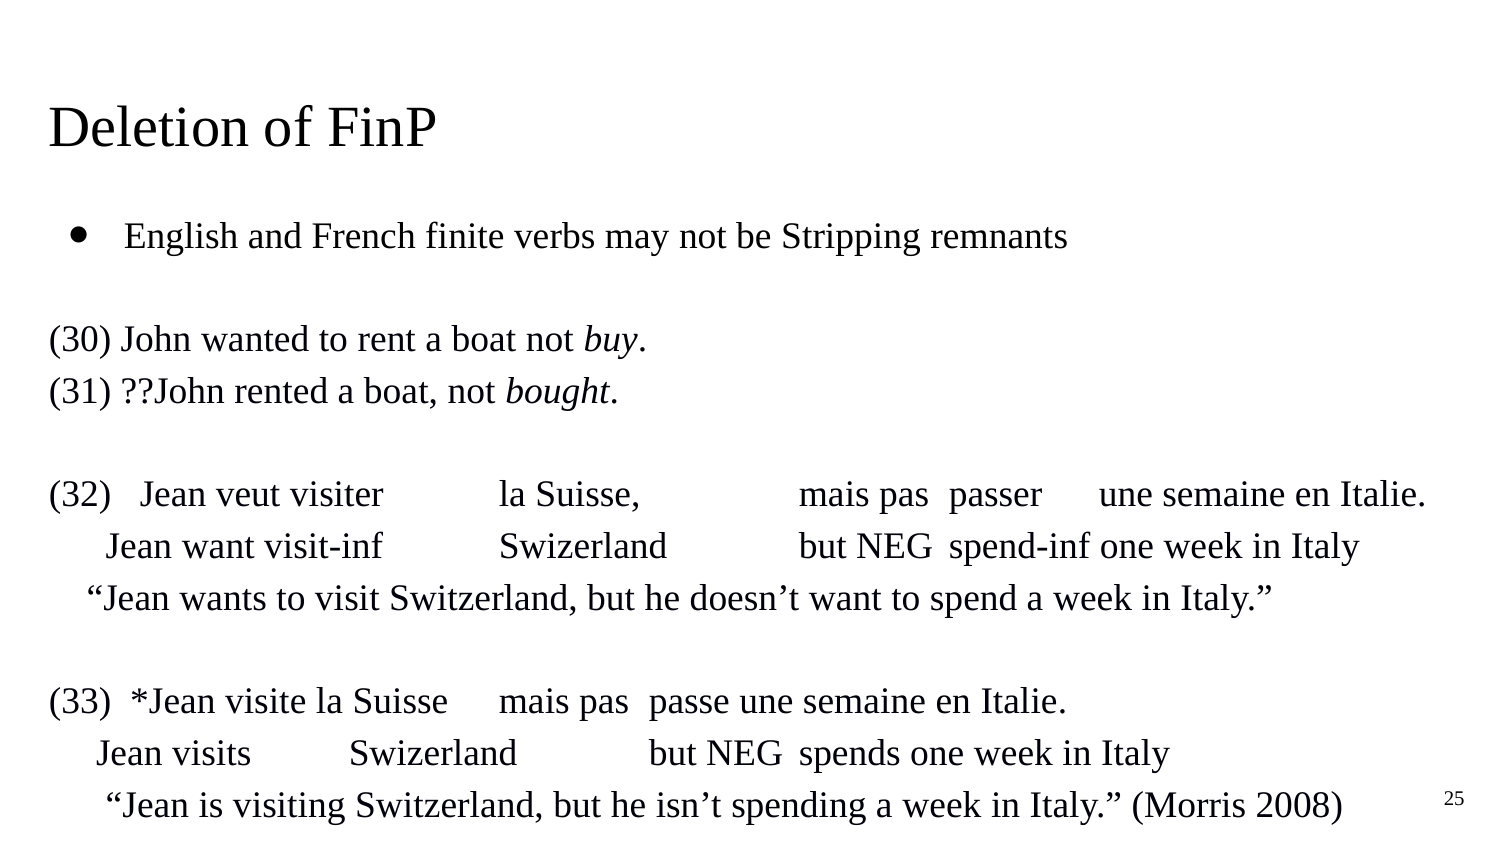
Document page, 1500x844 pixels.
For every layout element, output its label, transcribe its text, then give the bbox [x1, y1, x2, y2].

title Deletion of FinP [33, 72, 1449, 167]
list English and French finite verbs may not be Stripping remnants (30) John wanted to rent a boat not buy. (31) ??John rented a boat, not bought. (32) Jean veut visiter la Suisse, mais pas passer une semaine en Italie. Jean want visit-inf Swizerland but NEG spend-inf one week in Italy “Jean wants to visit Switzerland, but he doesn’t want to spend a week in Italy.” (33) *Jean visite la Suisse mais pas passe une semaine en Italie. Jean visits Swizerland but NEG spends one week in Italy “Jean is visiting Switzerland, but he isn’t spending a week in Italy.” (Morris 2008) [33, 189, 1449, 750]
slide_number 25 [1389, 764, 1480, 830]
